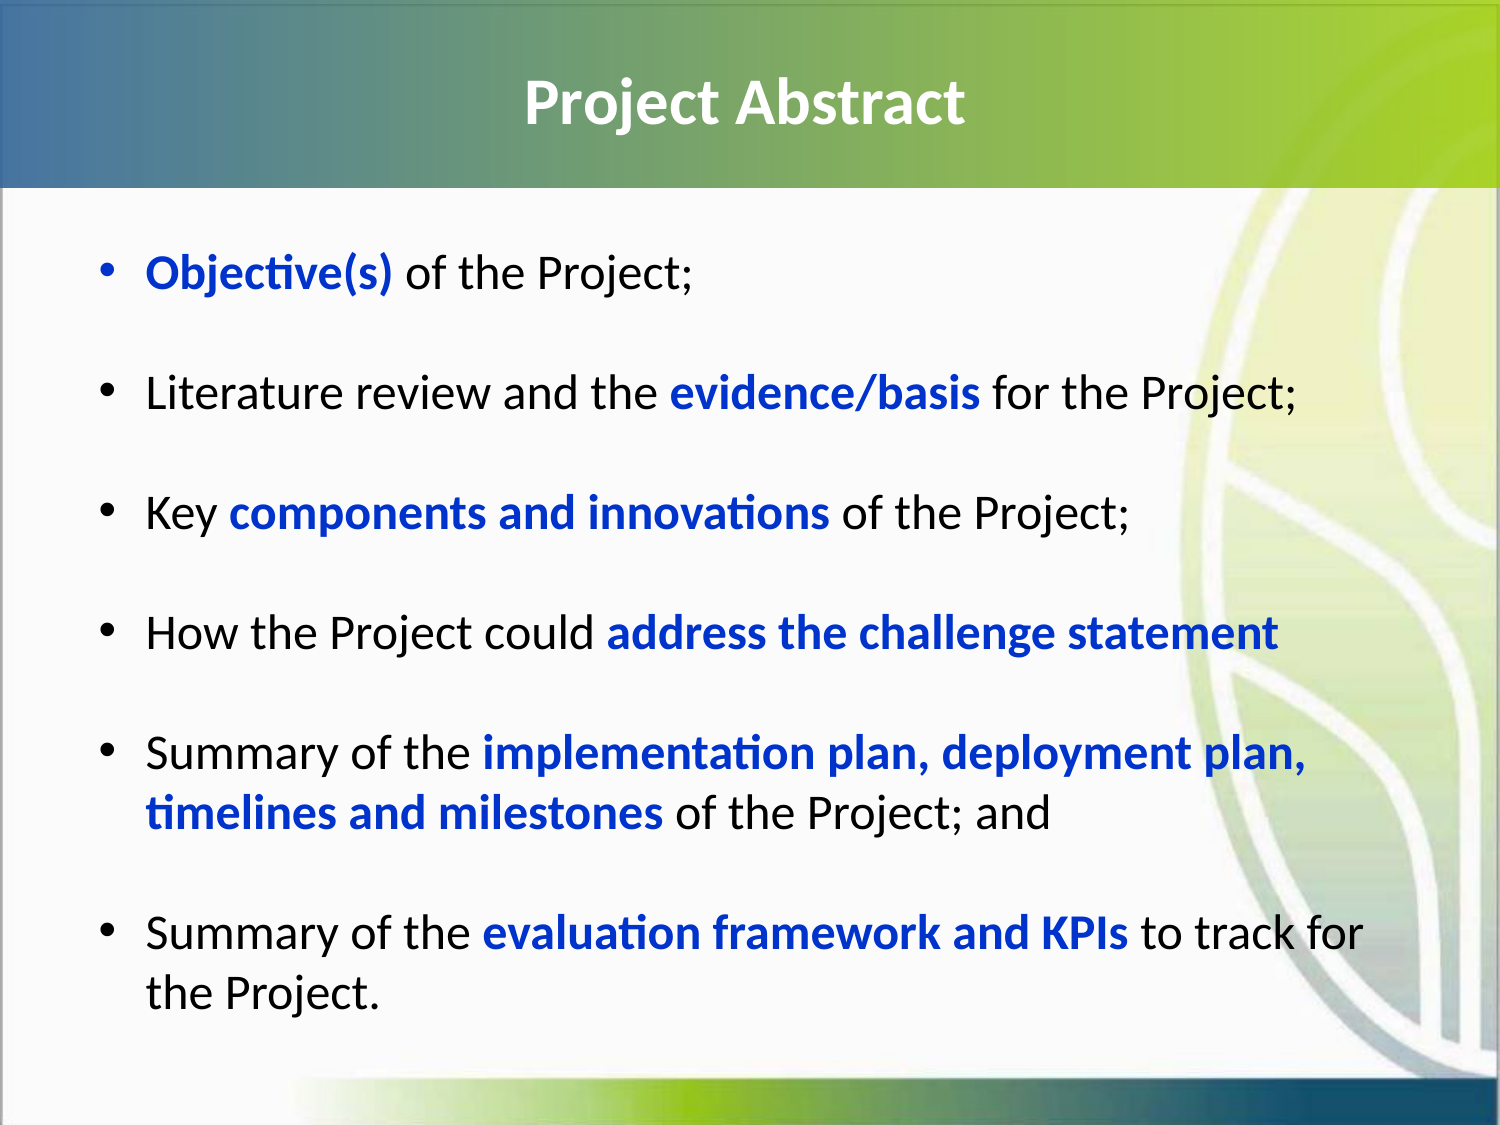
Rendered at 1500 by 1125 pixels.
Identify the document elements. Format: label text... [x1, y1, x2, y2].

picture [0, 188, 1500, 1125]
text_box Objective(s) of the Project; Literature review and the evidence/basis for the Project; Key components and innovations of the Project; How the Project could address the challenge statement Summary of the implementation plan, deployment plan, timelines and milestones of the Project; and Summary of the evaluation framework and KPIs to track for the Project. [83, 231, 1436, 1027]
title Project Abstract [27, 26, 1466, 169]
